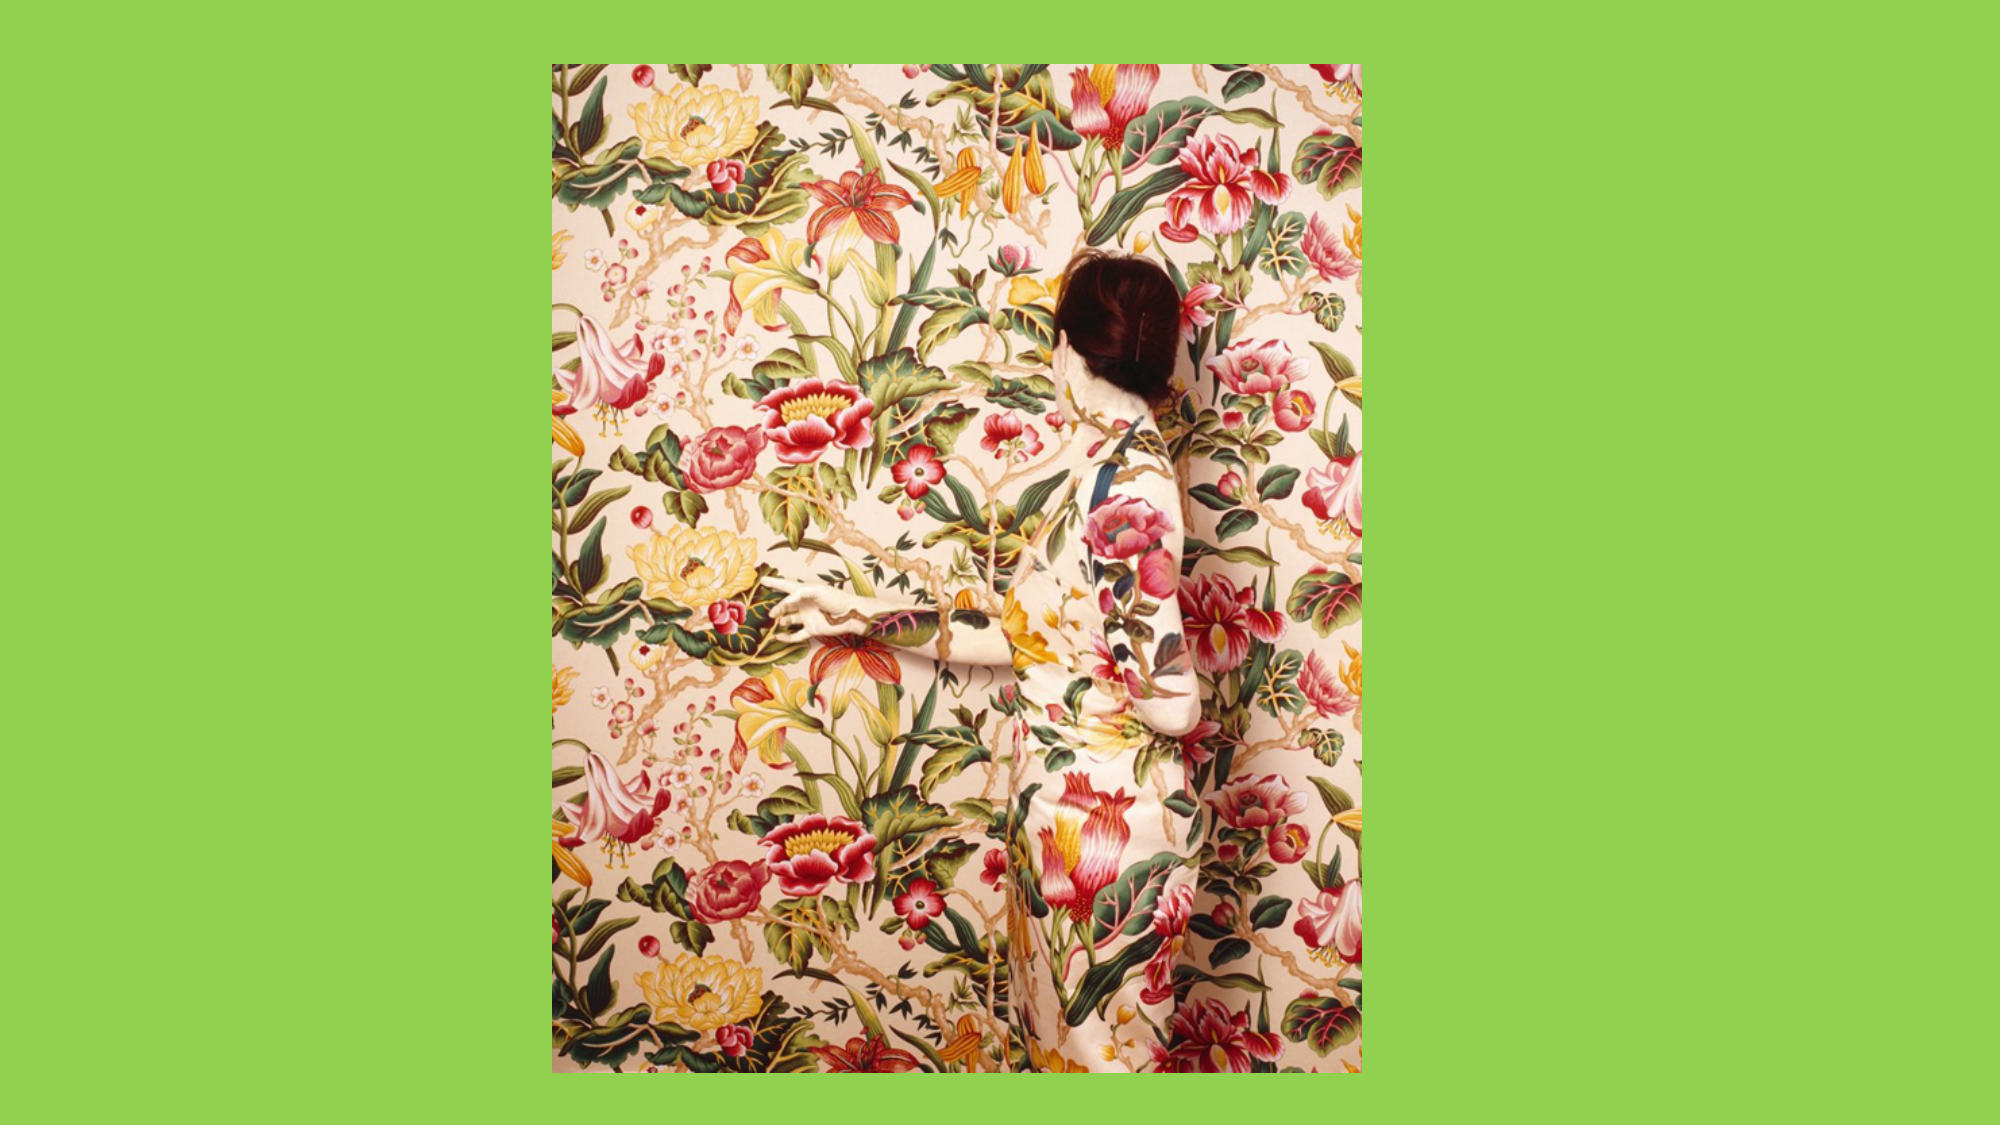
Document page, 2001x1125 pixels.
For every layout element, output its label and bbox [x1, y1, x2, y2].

picture [551, 64, 1362, 1073]
